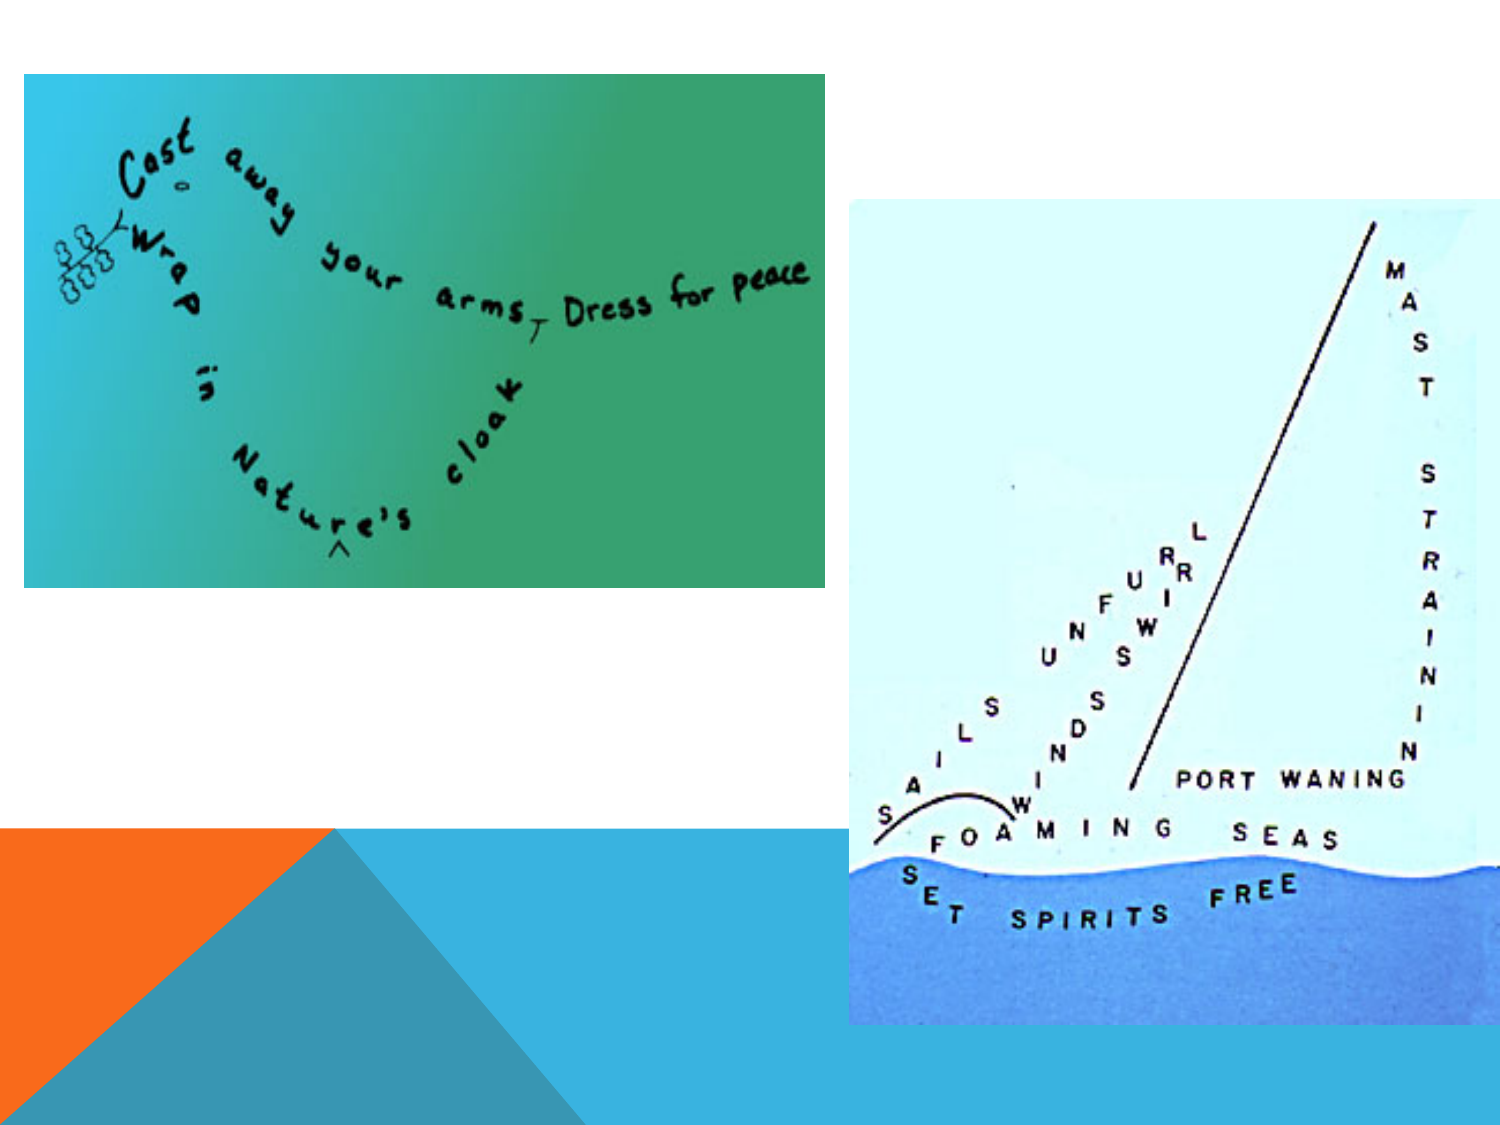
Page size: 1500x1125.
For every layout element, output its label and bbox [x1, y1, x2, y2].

picture [24, 74, 826, 588]
picture [849, 199, 1500, 1026]
